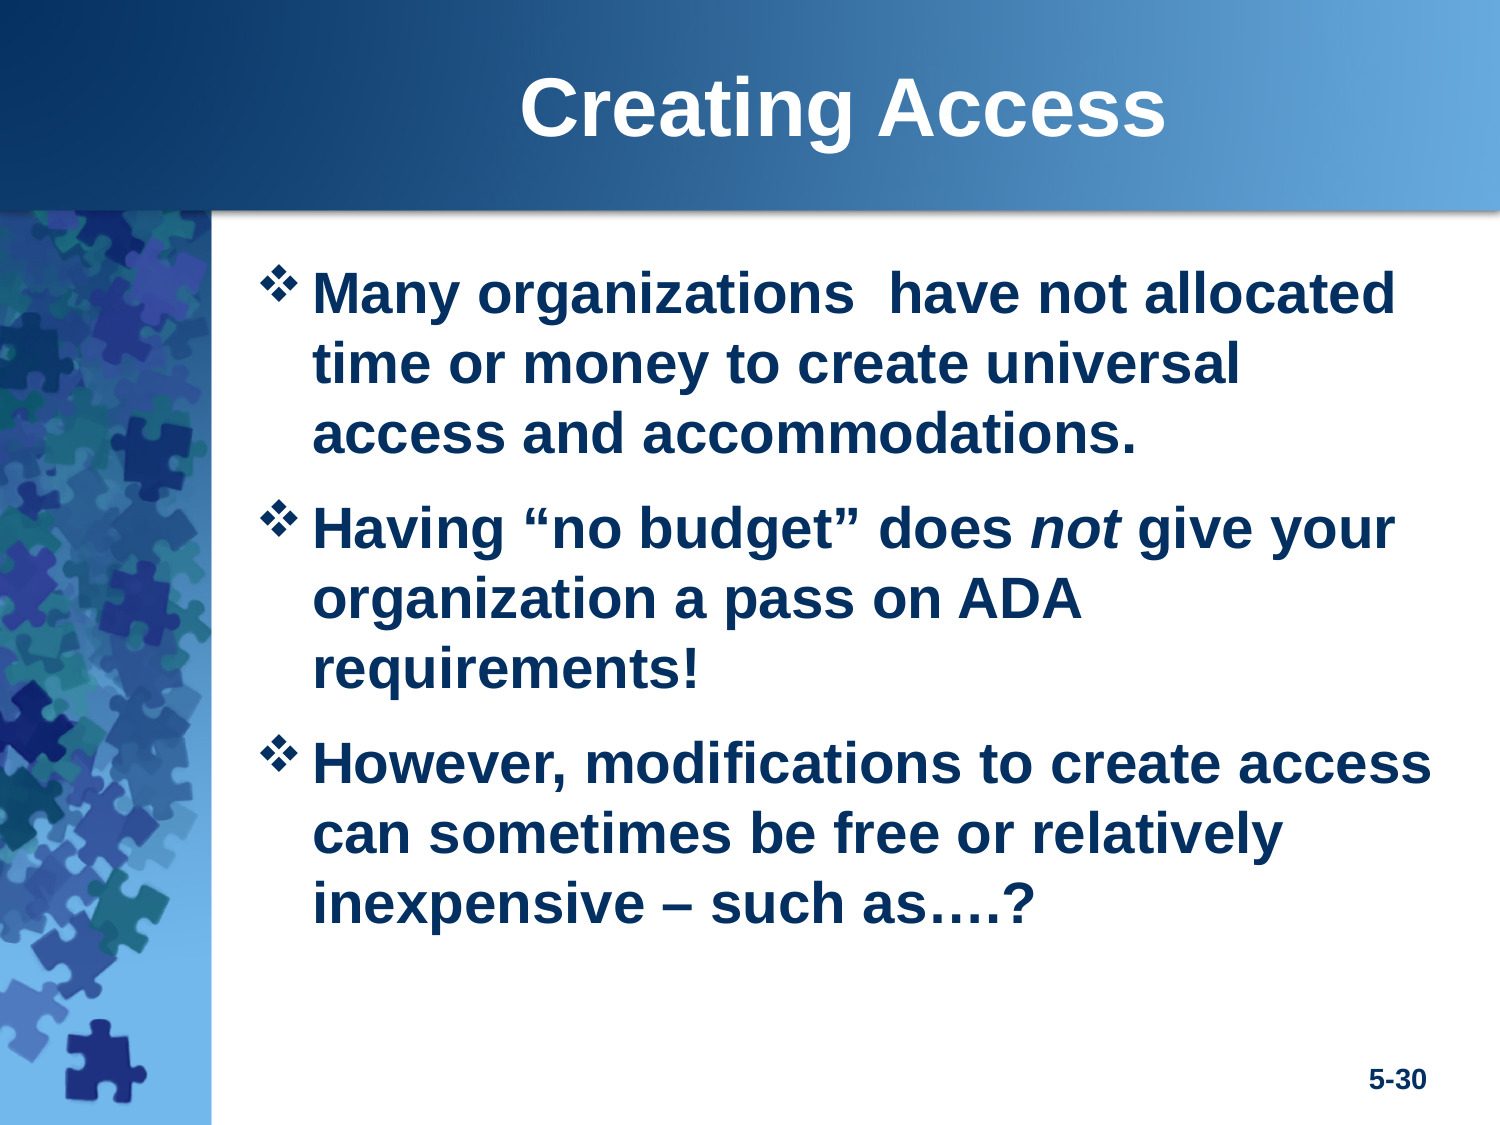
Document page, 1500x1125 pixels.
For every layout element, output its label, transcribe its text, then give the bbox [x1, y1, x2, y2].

list Many organizations have not allocated time or money to create universal access and accommodations. Having “no budget” does not give your organization a pass on ADA requirements! However, modifications to create access can sometimes be free or relatively inexpensive – such as….? [240, 247, 1463, 1015]
picture [0, 0, 1500, 1125]
slide_number 5-30 [1297, 1048, 1443, 1109]
title Creating Access [187, 0, 1500, 207]
